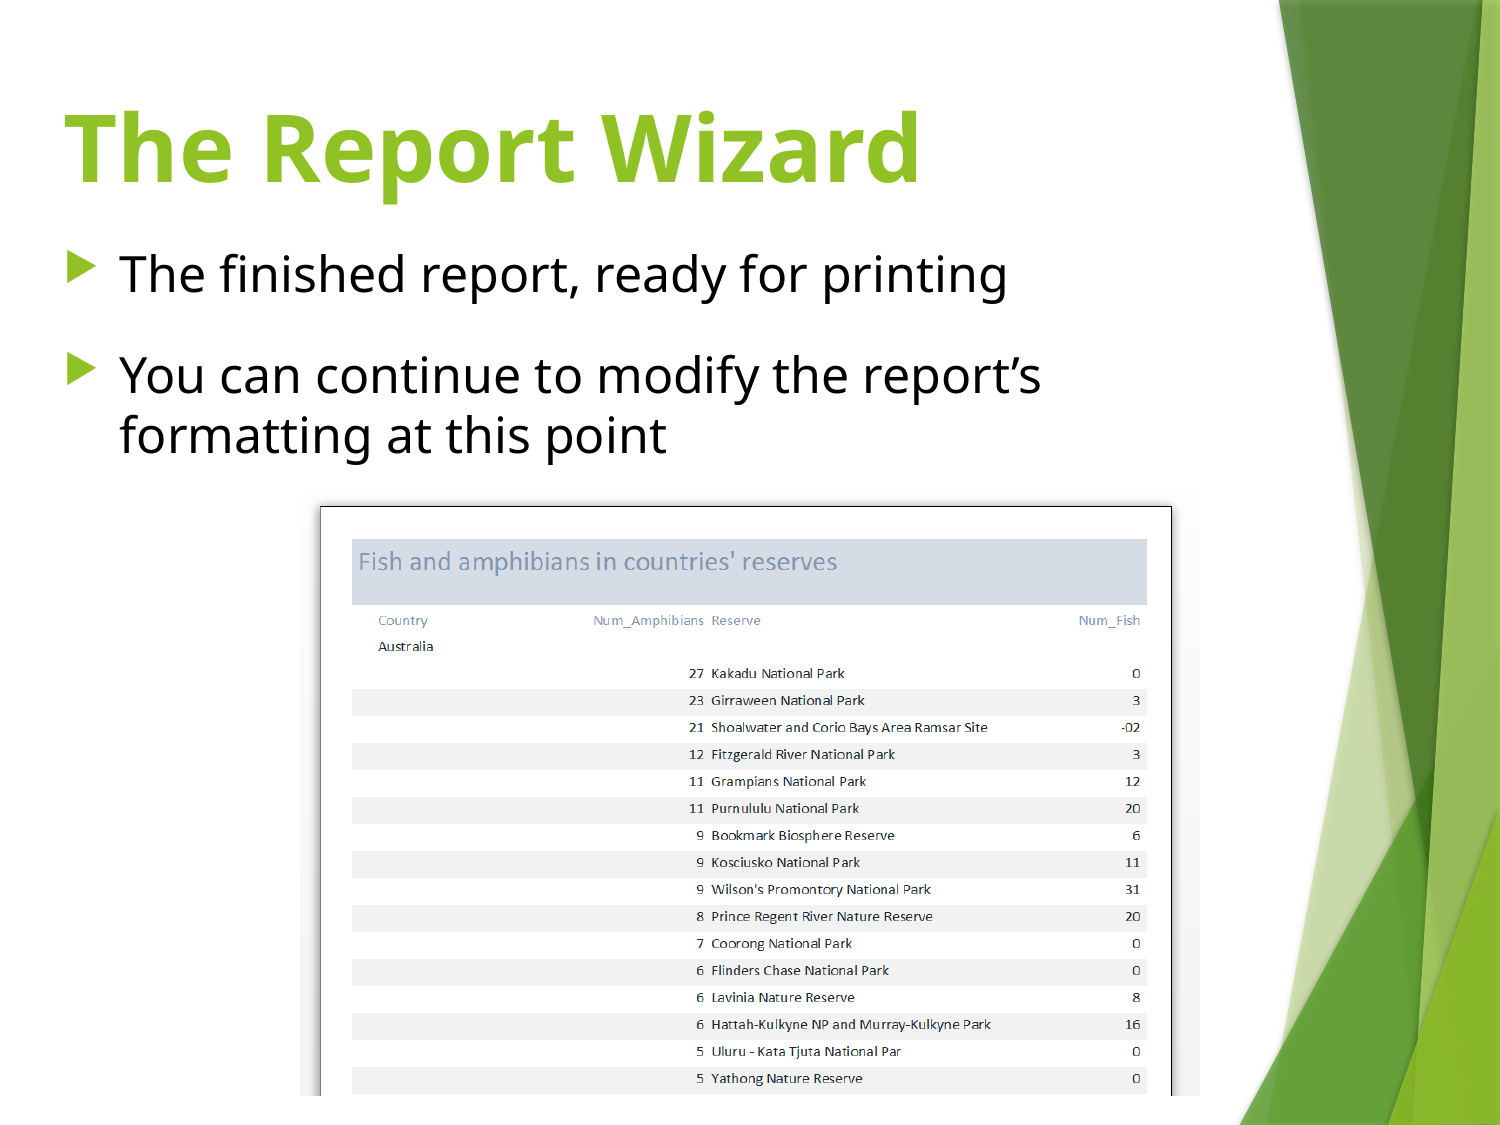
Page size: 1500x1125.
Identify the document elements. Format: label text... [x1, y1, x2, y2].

title The Report Wizard [48, 55, 1240, 234]
picture [300, 495, 1200, 1096]
list The finished report, ready for printing You can continue to modify the report’s formatting at this point [48, 234, 1240, 1021]
